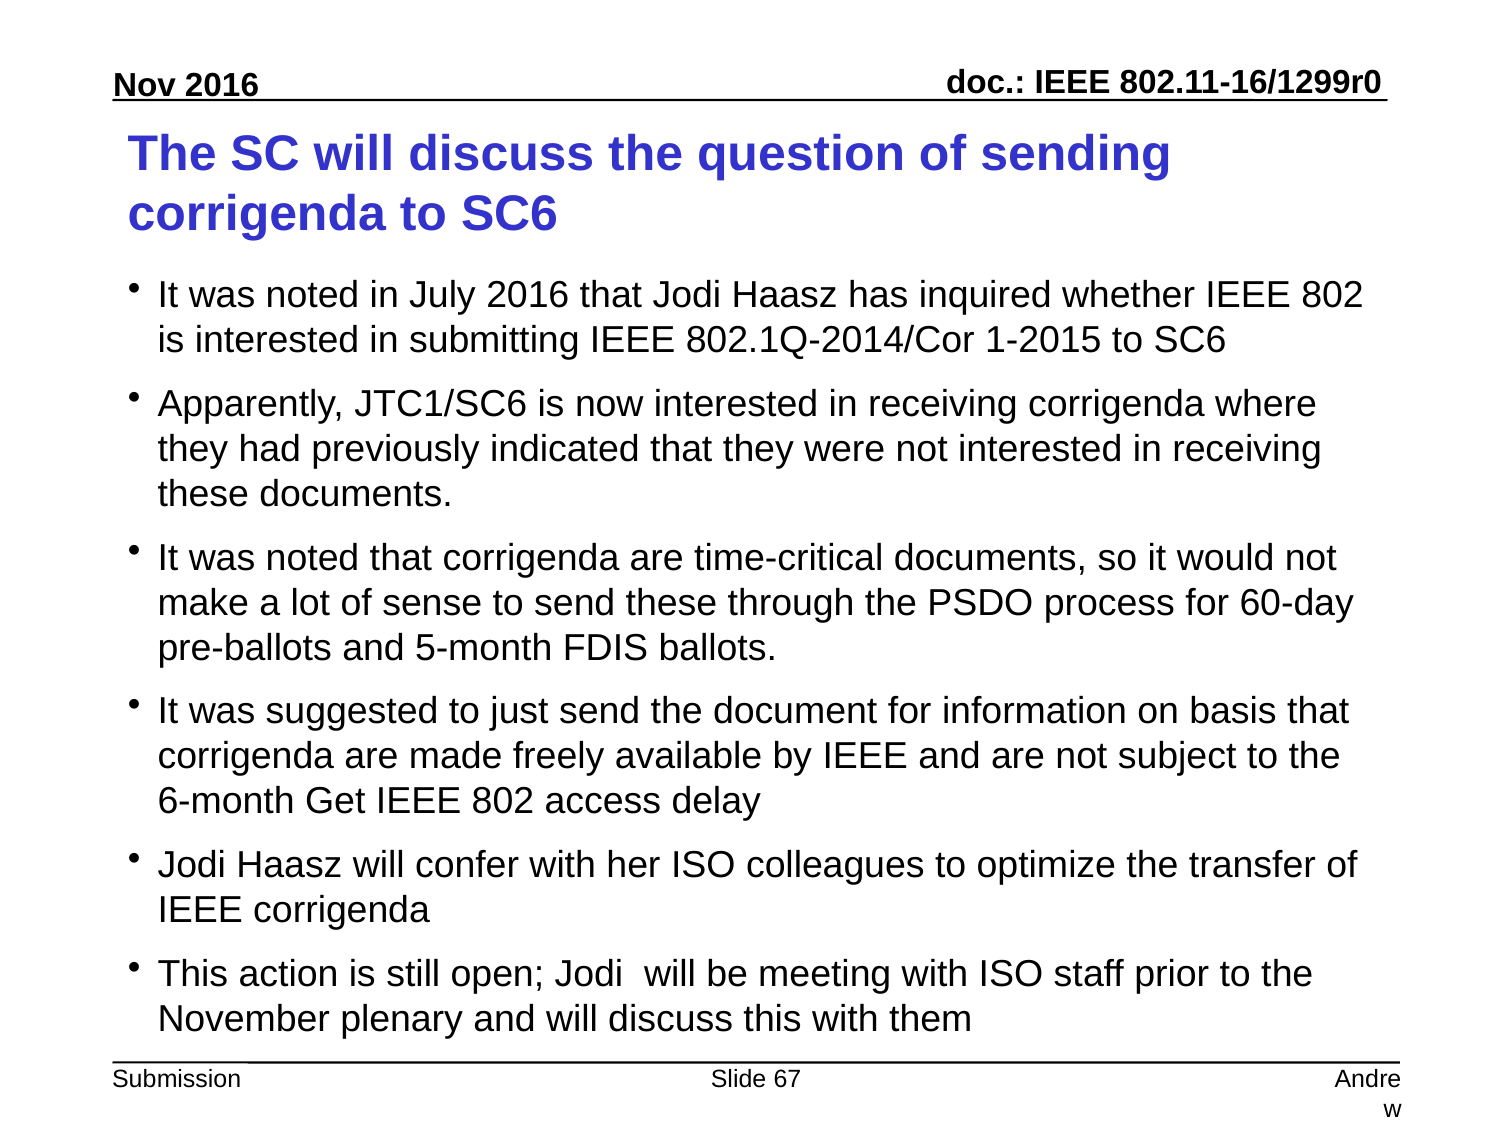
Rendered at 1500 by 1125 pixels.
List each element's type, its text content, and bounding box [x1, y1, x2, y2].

footer Andrew Myles, Cisco [1320, 1061, 1402, 1093]
slide_number Slide 67 [709, 1061, 803, 1093]
list It was noted in July 2016 that Jodi Haasz has inquired whether IEEE 802 is interested in submitting IEEE 802.1Q-2014/Cor 1-2015 to SC6 Apparently, JTC1/SC6 is now interested in receiving corrigenda where they had previously indicated that they were not interested in receiving these documents. It was noted that corrigenda are time-critical documents, so it would not make a lot of sense to send these through the PSDO process for 60-day pre-ballots and 5-month FDIS ballots. It was suggested to just send the document for information on basis that corrigenda are made freely available by IEEE and are not subject to the 6-month Get IEEE 802 access delay Jodi Haasz will confer with her ISO colleagues to optimize the transfer of IEEE corrigenda This action is still open; Jodi will be meeting with ISO staff prior to the November plenary and will discuss this with them [112, 262, 1388, 938]
title The SC will discuss the question of sending corrigenda to SC6 [112, 112, 1388, 262]
